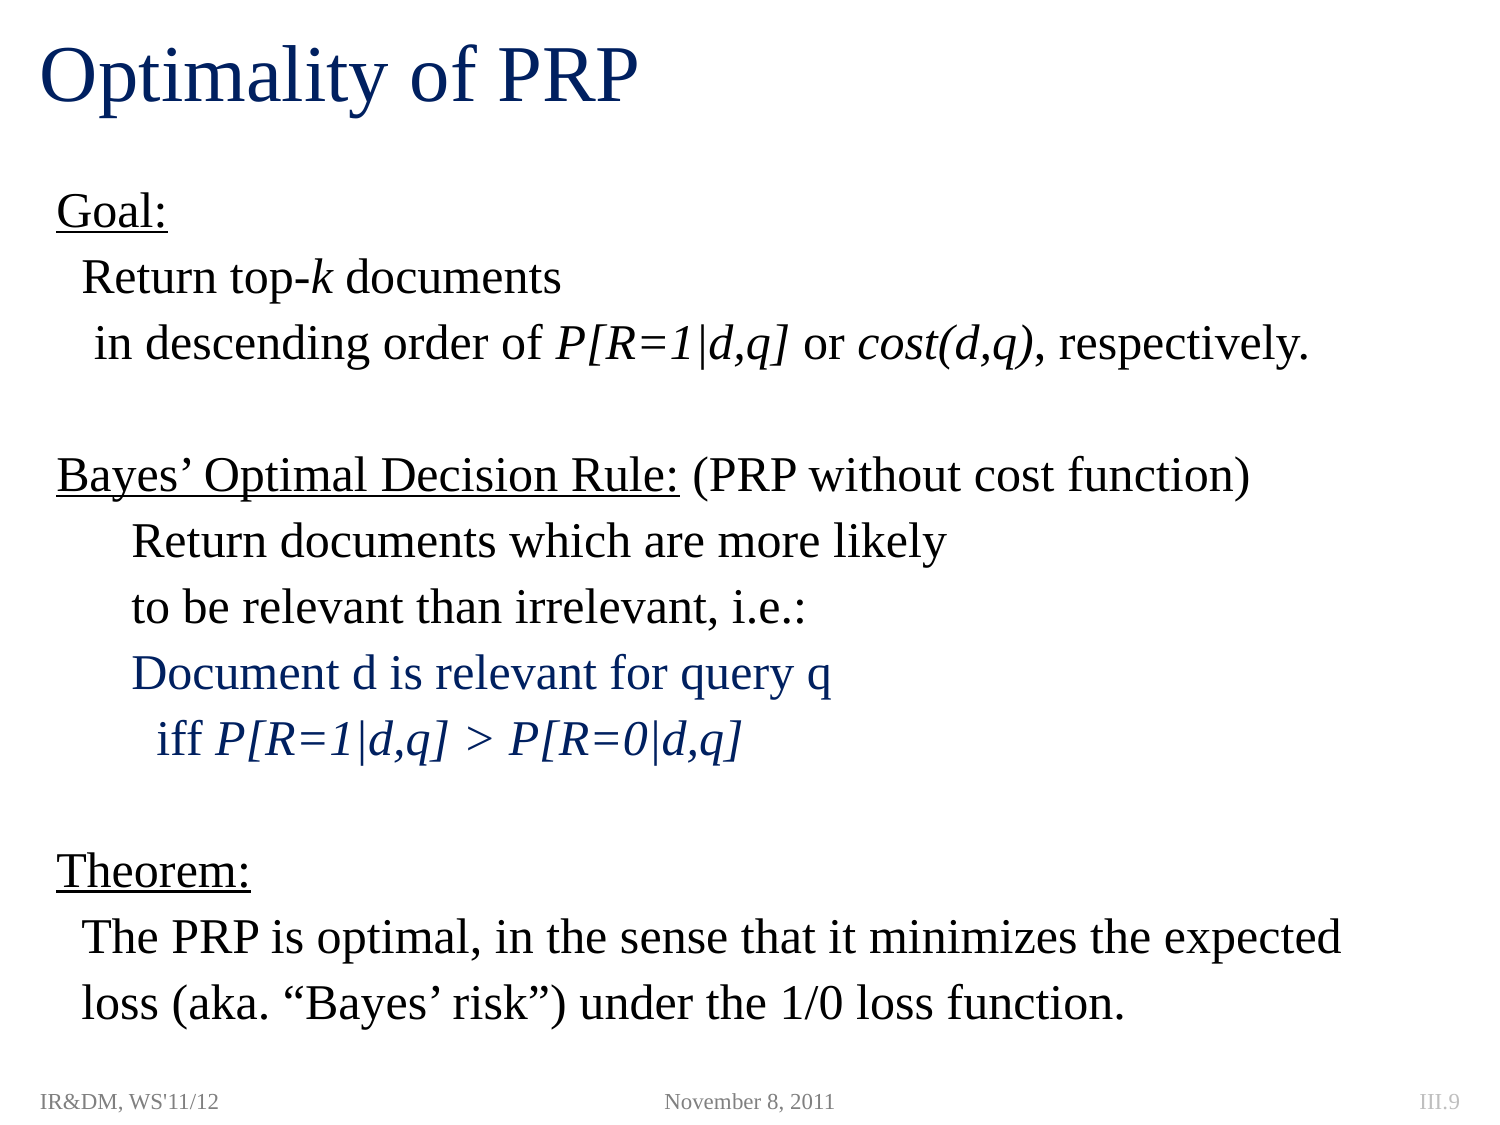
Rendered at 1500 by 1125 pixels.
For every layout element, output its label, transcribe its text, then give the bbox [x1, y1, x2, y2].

footer IR&DM, WS'11/12 [24, 1074, 475, 1125]
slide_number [575, 1074, 925, 1125]
title Optimality of PRP [24, 12, 1475, 125]
text_box Goal: Return top-k documents in descending order of P[R=1|d,q] or cost(d,q), respectively. Bayes’ Optimal Decision Rule: (PRP without cost function) Return documents which are more likely to be relevant than irrelevant, i.e.: Document d is relevant for query q iff P[R=1|d,q] > P[R=0|d,q] Theorem: The PRP is optimal, in the sense that it minimizes the expected loss (aka. “Bayes’ risk”) under the 1/0 loss function. [41, 164, 1371, 1125]
slide_number III.9 [1149, 1074, 1475, 1125]
